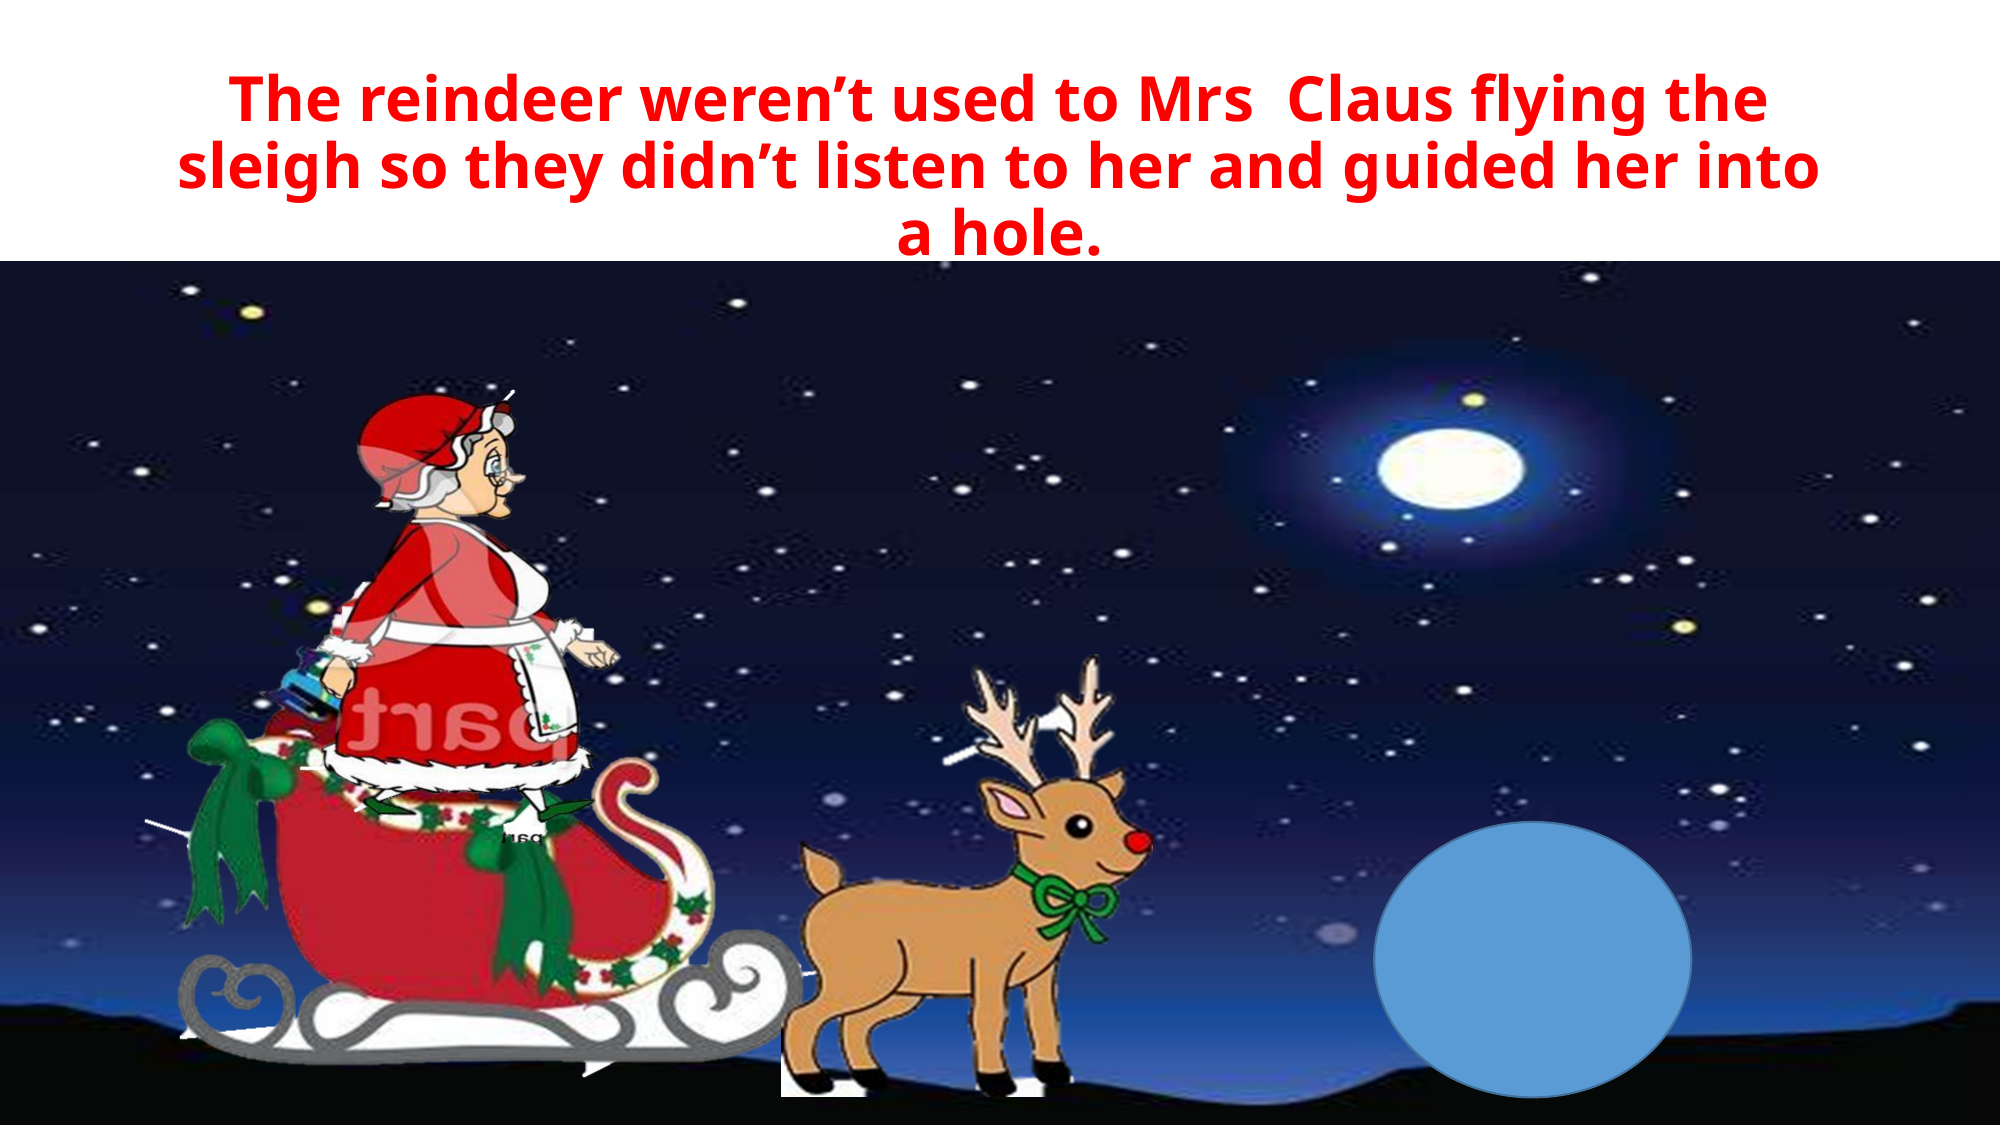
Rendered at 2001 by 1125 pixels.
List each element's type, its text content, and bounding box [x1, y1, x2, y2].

title The reindeer weren’t used to Mrs Claus flying the sleigh so they didn’t listen to her and guided her into a hole. [137, 59, 1863, 261]
picture [0, 261, 2000, 1125]
